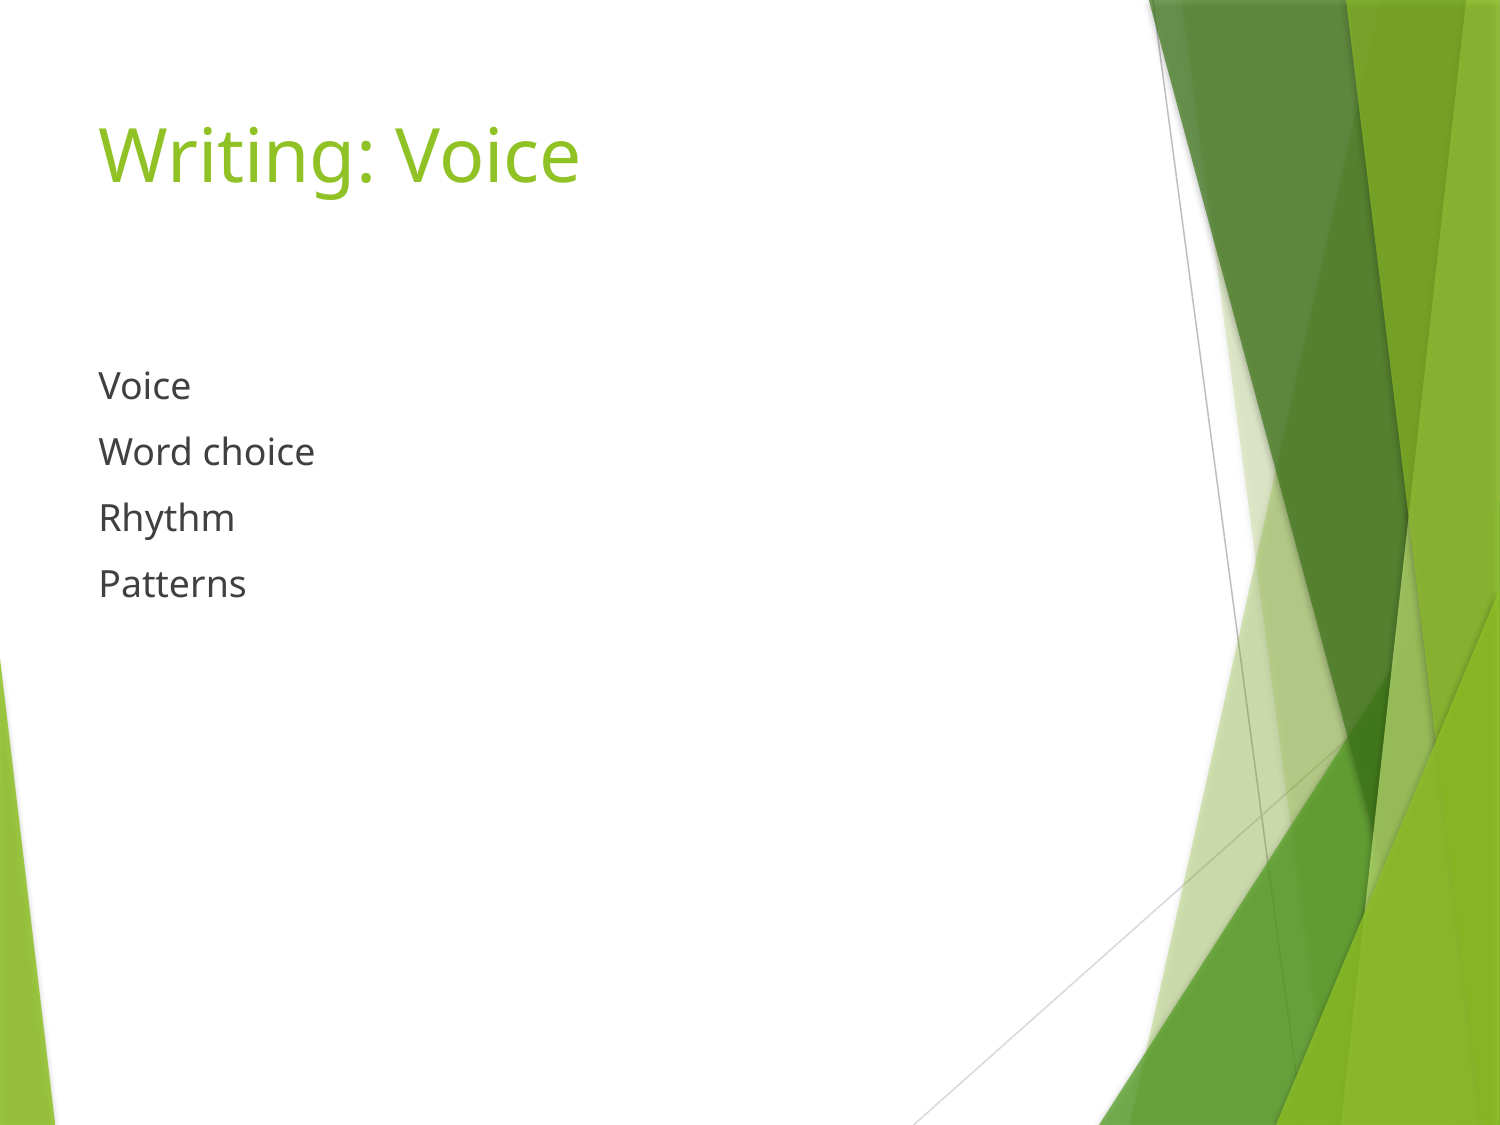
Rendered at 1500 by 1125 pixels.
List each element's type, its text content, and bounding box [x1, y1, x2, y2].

list Voice Word choice Rhythm Patterns [83, 354, 1141, 992]
title Writing: Voice [83, 99, 1141, 317]
